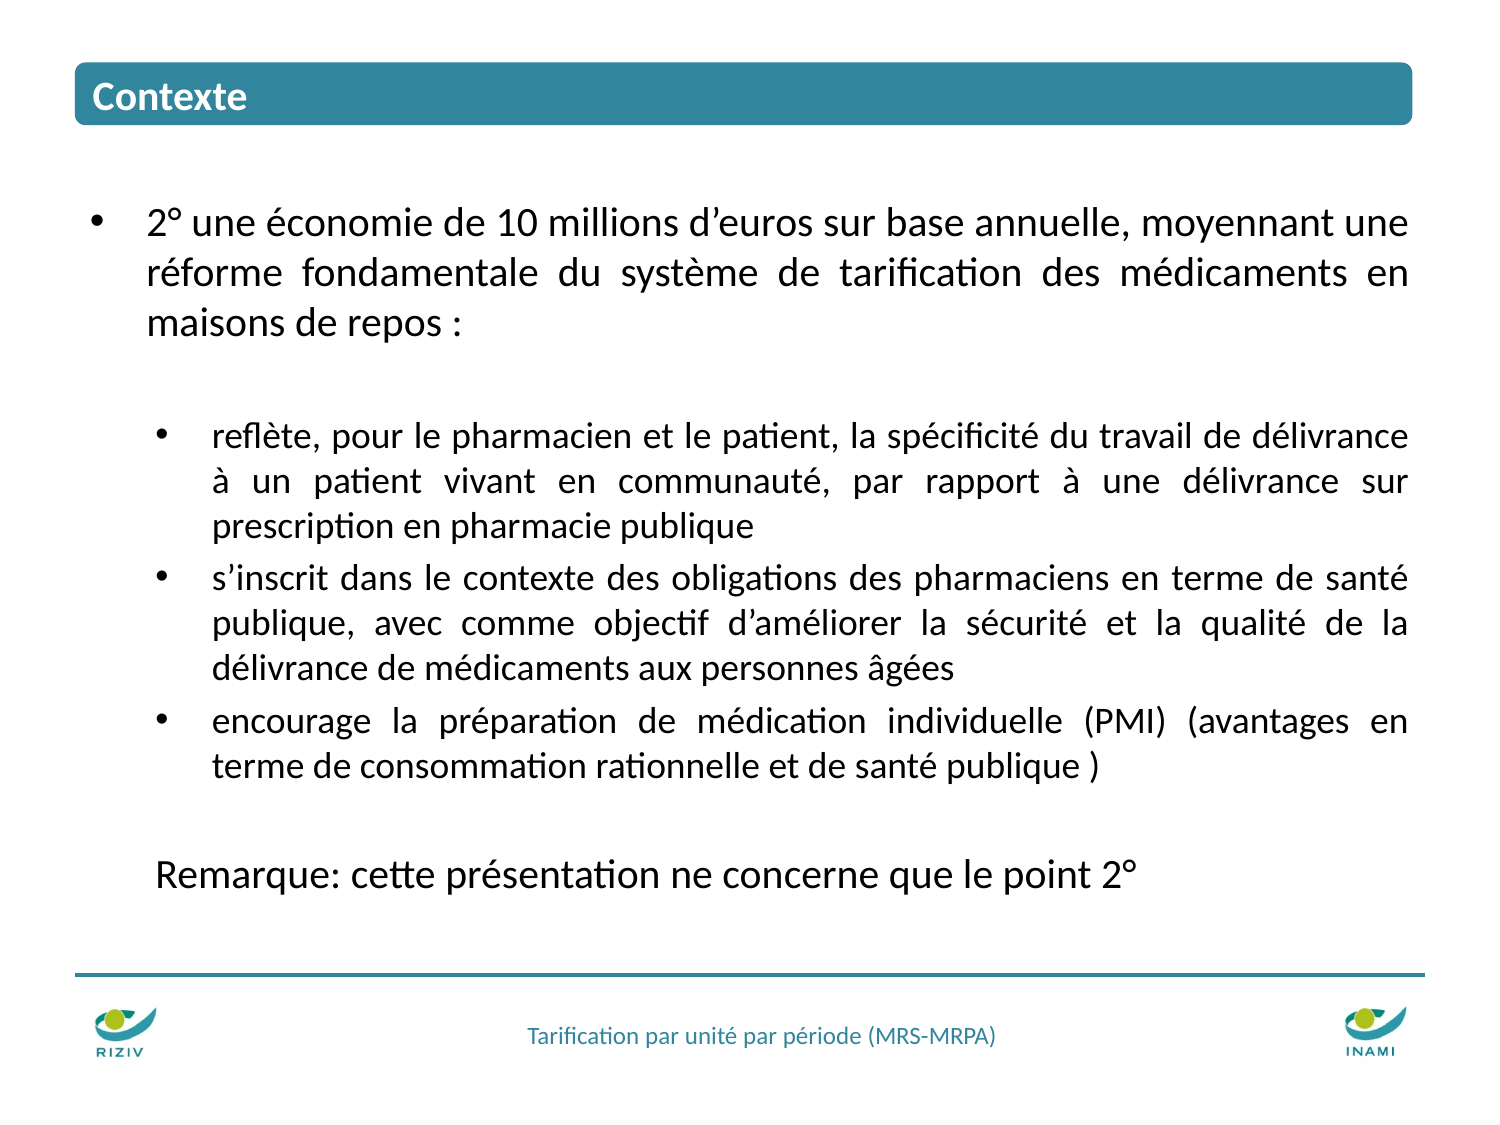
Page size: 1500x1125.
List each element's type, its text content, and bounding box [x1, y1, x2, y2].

picture [1324, 986, 1426, 1076]
text_box Tarification par unité par période (MRS-MRPA) [237, 1012, 1288, 1058]
list 2° une économie de 10 millions d’euros sur base annuelle, moyennant une réforme fondamentale du système de tarification des médicaments en maisons de repos : reflète, pour le pharmacien et le patient, la spécificité du travail de délivrance à un patient vivant en communauté, par rapport à une délivrance sur prescription en pharmacie publique s’inscrit dans le contexte des obligations des pharmaciens en terme de santé publique, avec comme objectif d’améliorer la sécurité et la qualité de la délivrance de médicaments aux personnes âgées encourage la préparation de médication individuelle (PMI) (avantages en terme de consommation rationnelle et de santé publique ) Remarque: cette présentation ne concerne que le point 2° [74, 187, 1425, 930]
text_box Contexte [72, 60, 1415, 128]
picture [74, 987, 176, 1077]
